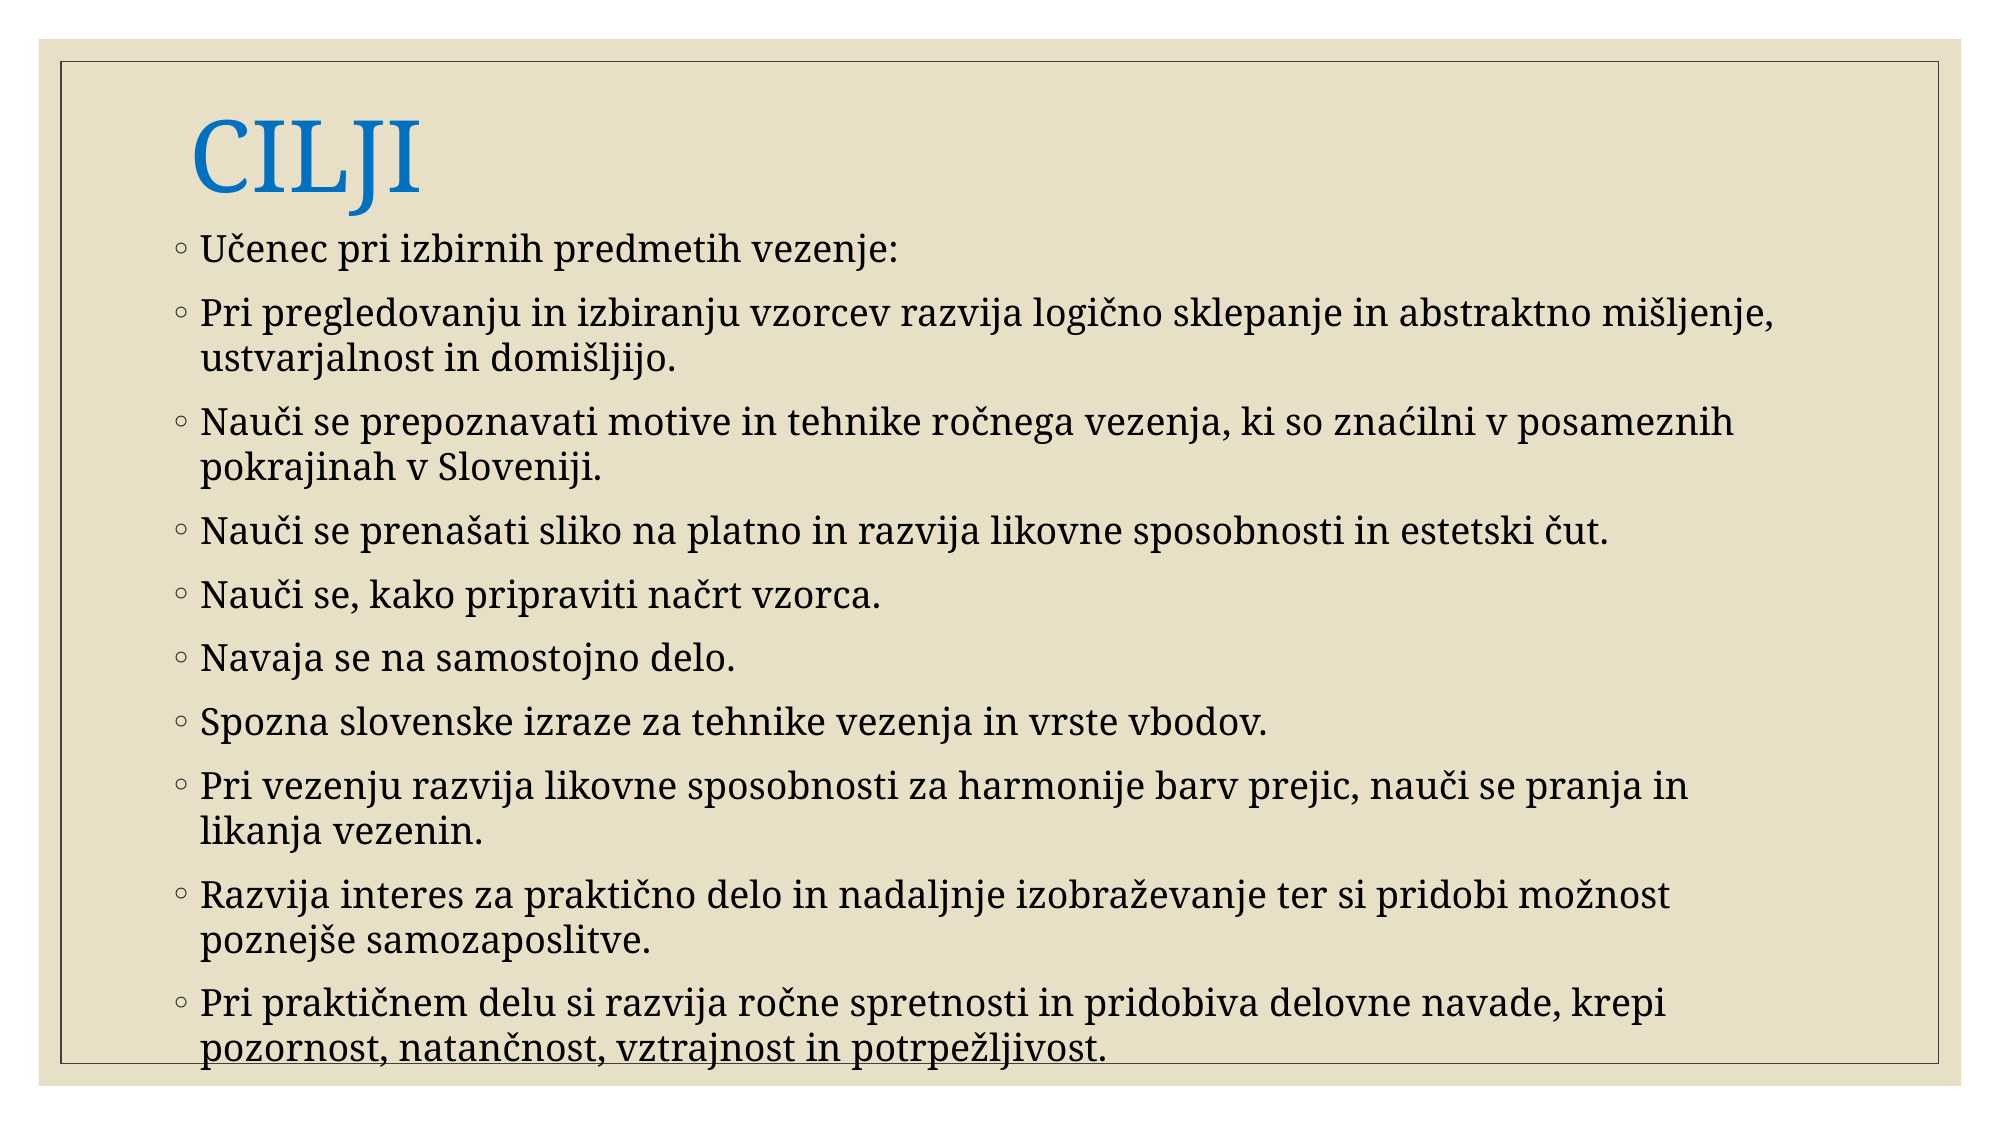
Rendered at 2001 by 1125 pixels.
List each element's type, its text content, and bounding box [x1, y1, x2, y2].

list Učenec pri izbirnih predmetih vezenje: Pri pregledovanju in izbiranju vzorcev razvija logično sklepanje in abstraktno mišljenje, ustvarjalnost in domišljijo. Nauči se prepoznavati motive in tehnike ročnega vezenja, ki so znaćilni v posameznih pokrajinah v Sloveniji. Nauči se prenašati sliko na platno in razvija likovne sposobnosti in estetski čut. Nauči se, kako pripraviti načrt vzorca. Navaja se na samostojno delo. Spozna slovenske izraze za tehnike vezenja in vrste vbodov. Pri vezenju razvija likovne sposobnosti za harmonije barv prejic, nauči se pranja in likanja vezenin. Razvija interes za praktično delo in nadaljnje izobraževanje ter si pridobi možnost poznejše samozaposlitve. Pri praktičnem delu si razvija ročne spretnosti in pridobiva delovne navade, krepi pozornost, natančnost, vztrajnost in potrpežljivost. [155, 217, 1806, 1090]
title CILJI [174, 47, 1825, 273]
